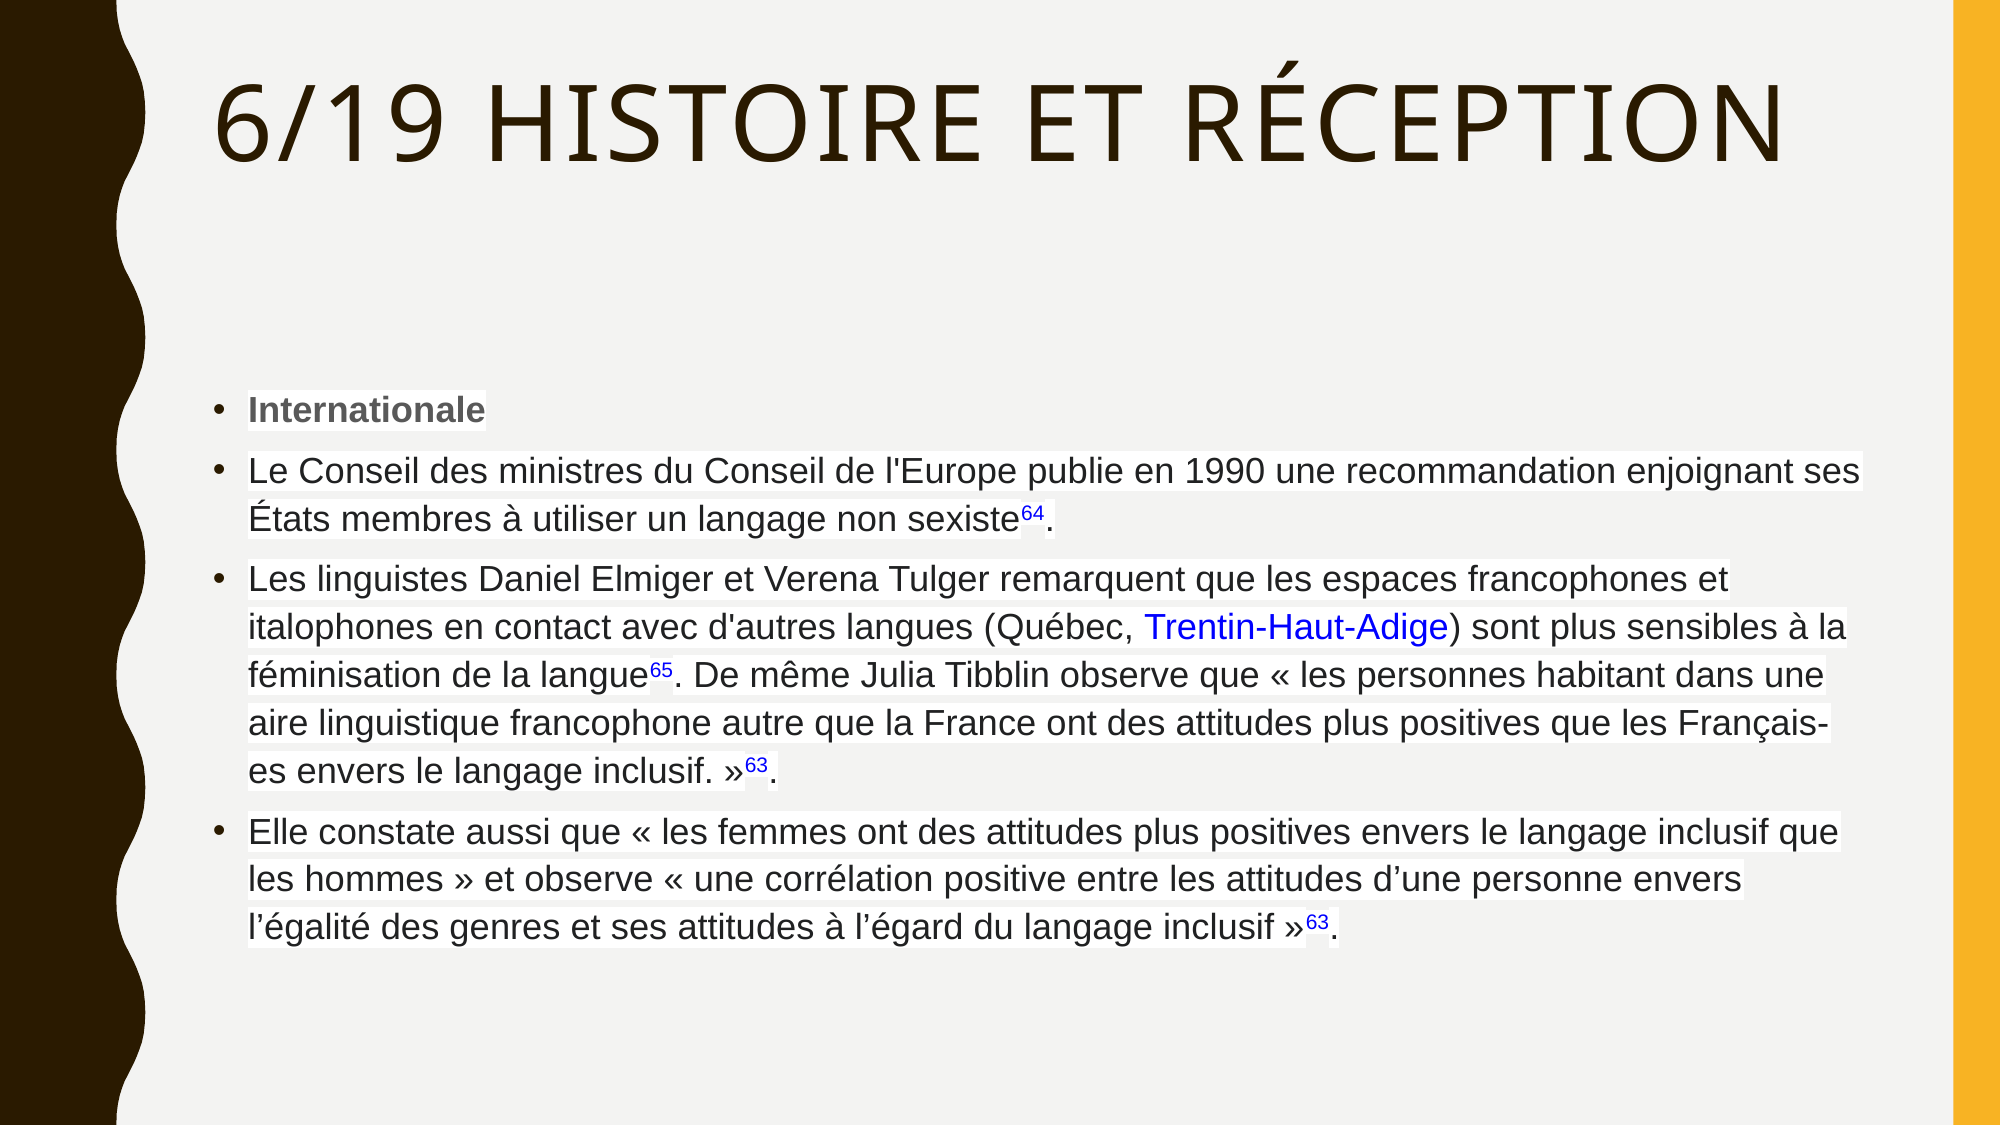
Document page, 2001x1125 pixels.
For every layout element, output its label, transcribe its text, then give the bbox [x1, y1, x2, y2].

list Internationale Le Conseil des ministres du Conseil de l'Europe publie en 1990 une recommandation enjoignant ses États membres à utiliser un langage non sexiste64. Les linguistes Daniel Elmiger et Verena Tulger remarquent que les espaces francophones et italophones en contact avec d'autres langues (Québec, Trentin-Haut-Adige) sont plus sensibles à la féminisation de la langue65. De même Julia Tibblin observe que « les personnes habitant dans une aire linguistique francophone autre que la France ont des attitudes plus positives que les Français-es envers le langage inclusif. »63. Elle constate aussi que « les femmes ont des attitudes plus positives envers le langage inclusif que les hommes » et observe « une corrélation positive entre les attitudes d’une personne envers l’égalité des genres et ses attitudes à l’égard du langage inclusif »63. [204, 374, 1876, 965]
title 6/19 Histoire et rÉception [204, 62, 1876, 308]
